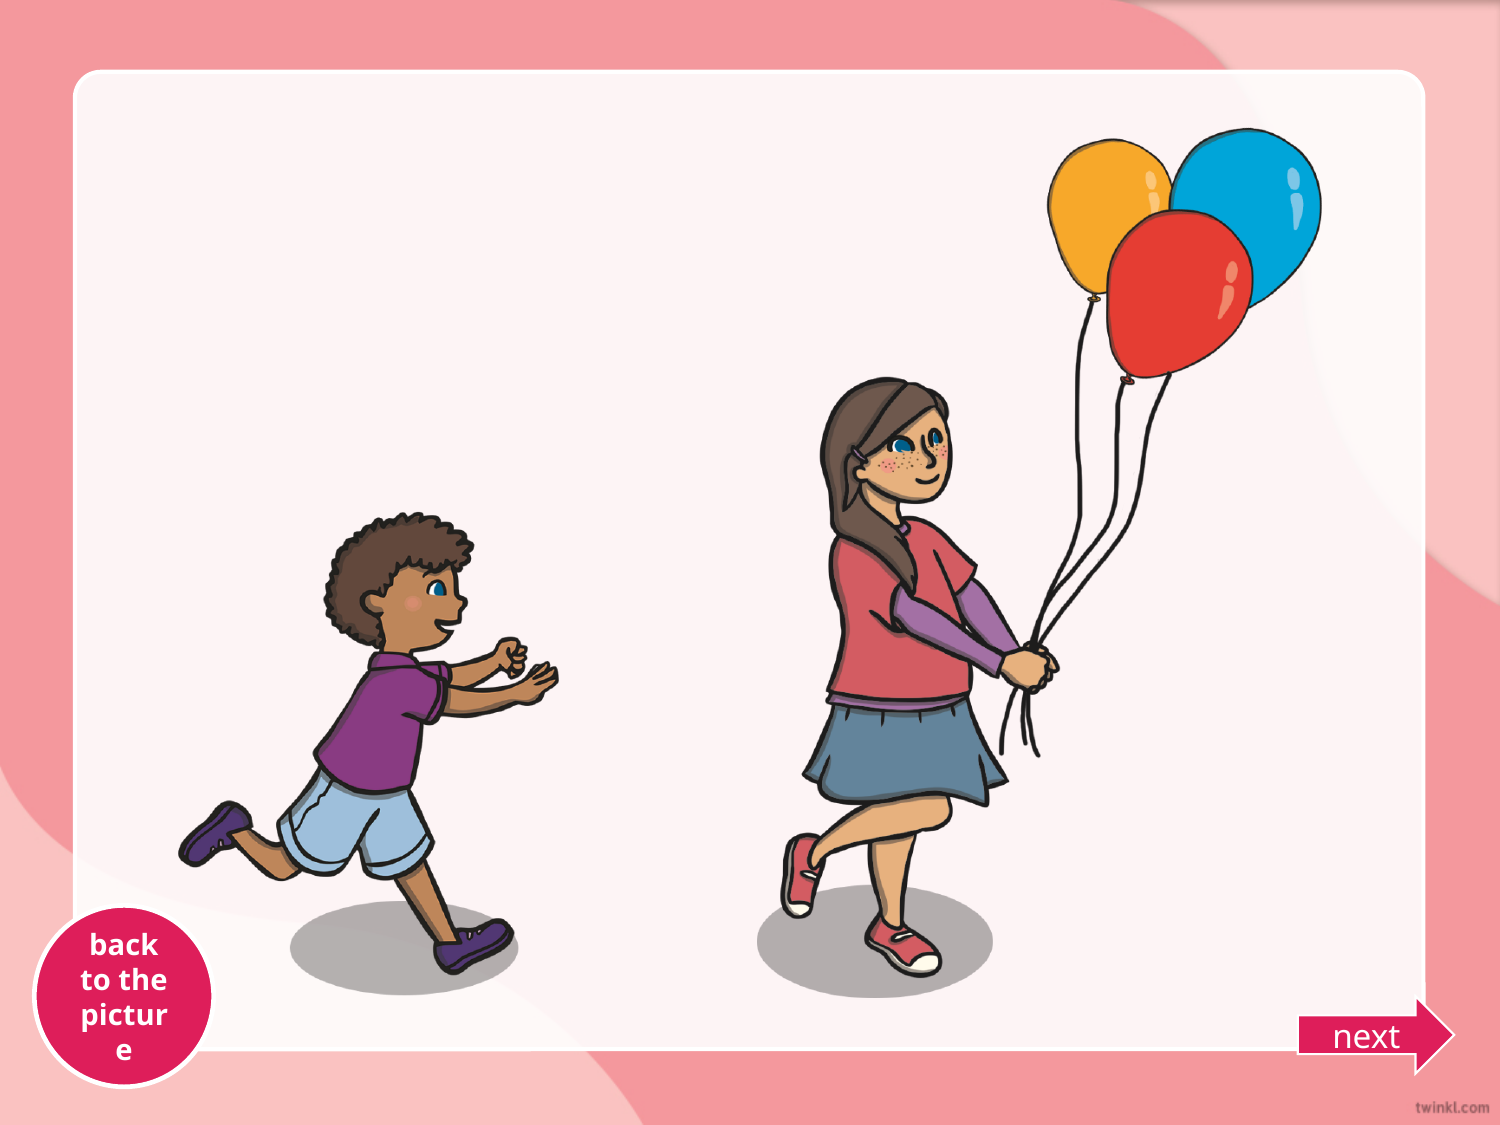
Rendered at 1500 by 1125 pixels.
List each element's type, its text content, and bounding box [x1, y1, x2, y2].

picture [0, 0, 1500, 1125]
text_box [1410, 1083, 1497, 1125]
text_box back to the picture [33, 904, 215, 1088]
text_box next [1296, 993, 1456, 1077]
